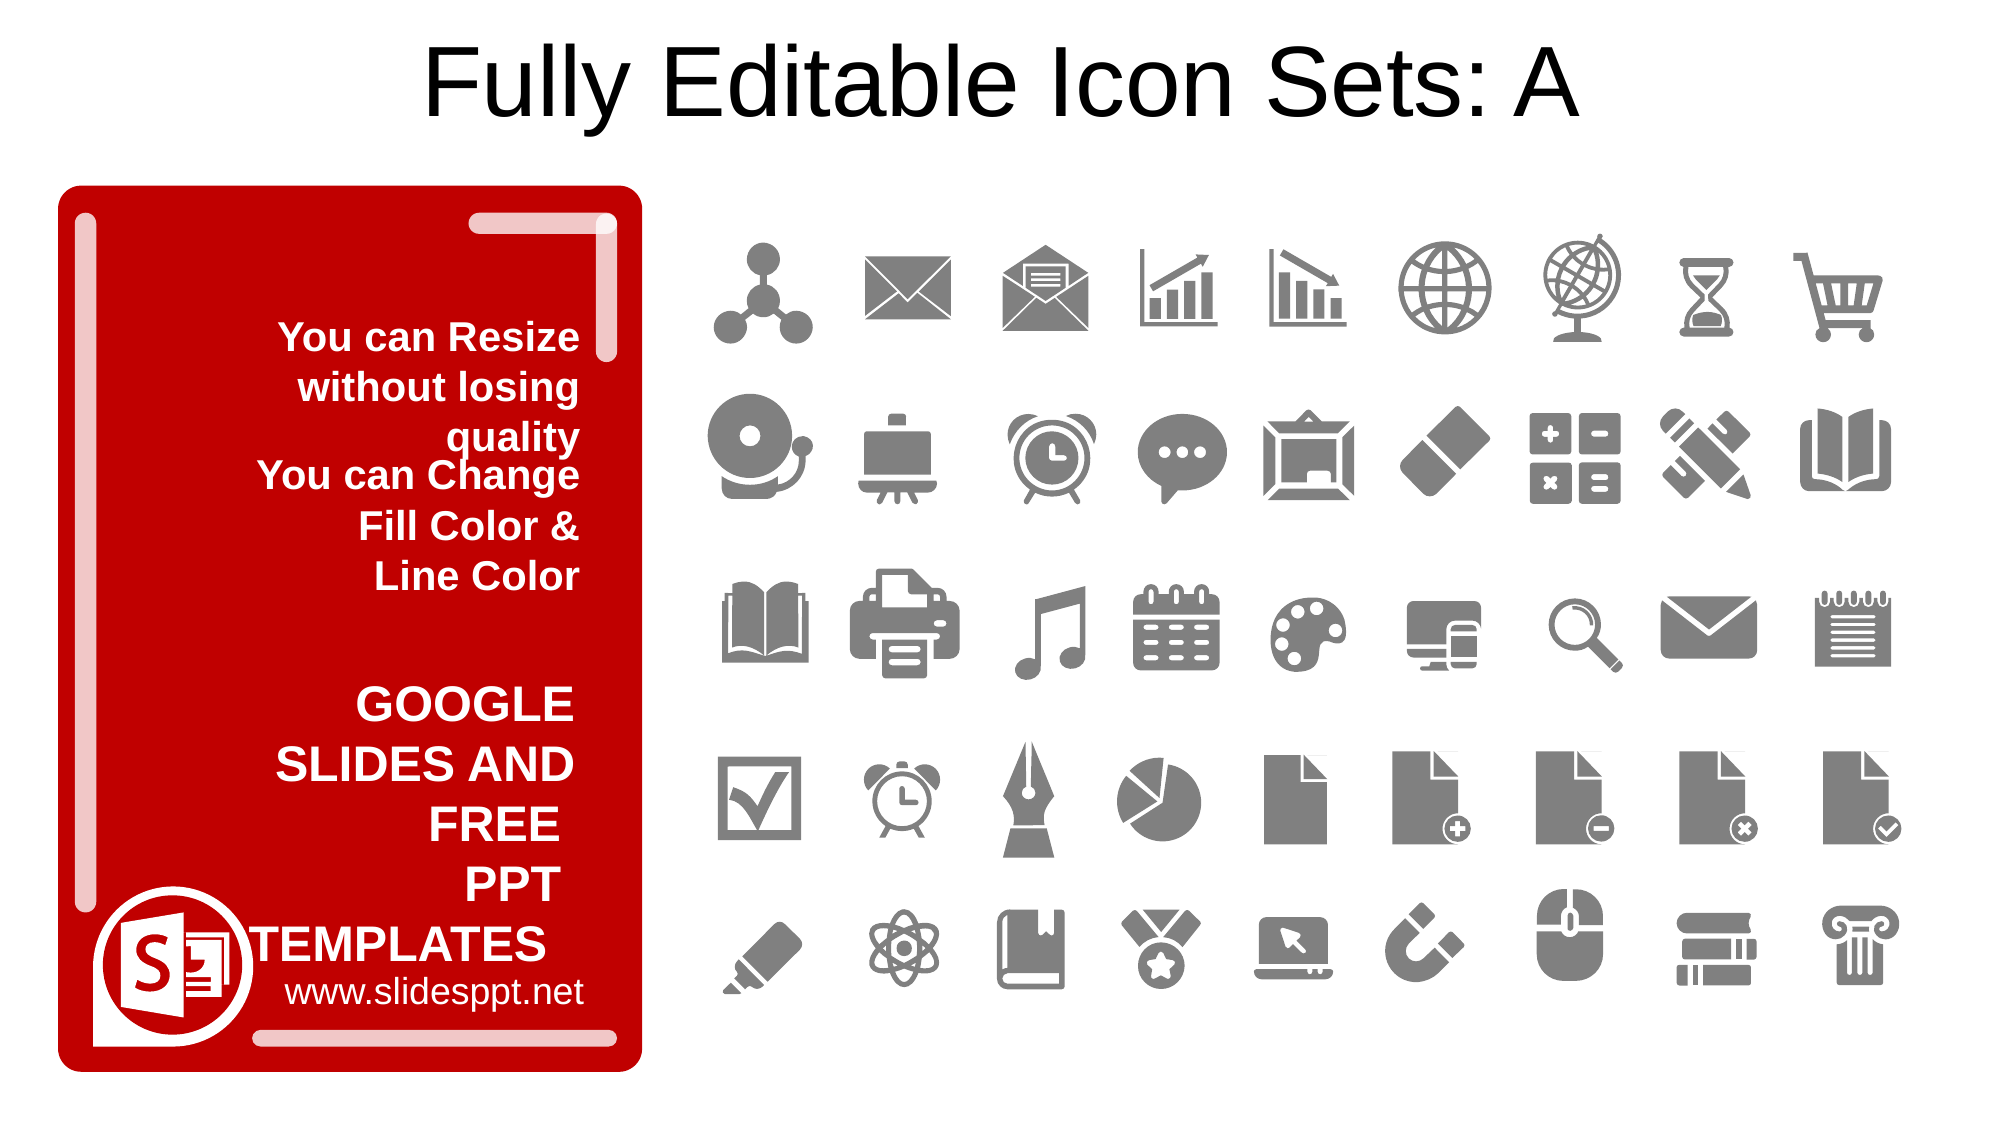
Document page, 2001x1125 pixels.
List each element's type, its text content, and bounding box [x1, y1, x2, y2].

text_box [996, 909, 1065, 990]
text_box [1263, 409, 1355, 501]
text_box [1800, 408, 1891, 492]
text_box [1676, 912, 1757, 986]
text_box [1529, 413, 1621, 504]
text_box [1121, 909, 1202, 989]
text_box [1548, 598, 1623, 673]
text_box [1002, 828, 1055, 858]
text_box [858, 413, 938, 505]
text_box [707, 393, 814, 499]
text_box [863, 764, 941, 838]
text_box [1130, 764, 1202, 842]
text_box [865, 256, 951, 320]
text_box [717, 756, 802, 841]
text_box [1002, 741, 1055, 826]
text_box [1270, 597, 1347, 672]
text_box [1117, 775, 1158, 823]
text_box [1814, 590, 1892, 667]
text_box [1399, 405, 1491, 497]
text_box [1406, 601, 1482, 671]
text_box [1137, 413, 1227, 505]
text_box [1679, 751, 1758, 845]
text_box [1823, 751, 1902, 845]
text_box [721, 921, 803, 995]
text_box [1536, 888, 1604, 981]
text_box [1793, 252, 1883, 343]
text_box [1264, 755, 1327, 845]
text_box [849, 568, 960, 679]
text_box [722, 581, 809, 663]
text_box [1679, 258, 1734, 337]
text_box [1543, 233, 1622, 342]
text_box [1002, 244, 1089, 331]
text_box [1140, 249, 1218, 327]
text_box [896, 761, 908, 769]
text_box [1383, 902, 1465, 983]
list Fully Editable Icon Sets: A [277, 50, 1726, 118]
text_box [1253, 917, 1334, 980]
text_box [1129, 757, 1164, 799]
text_box [1015, 586, 1086, 680]
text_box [867, 909, 945, 988]
text_box [1392, 751, 1471, 845]
text_box [1269, 249, 1347, 327]
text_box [1133, 584, 1220, 671]
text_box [999, 413, 1105, 505]
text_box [1821, 905, 1900, 986]
text_box [1535, 751, 1615, 845]
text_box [1660, 596, 1758, 659]
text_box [1658, 408, 1752, 500]
text_box [1303, 754, 1328, 780]
text_box [713, 242, 813, 344]
text_box [1398, 241, 1492, 335]
